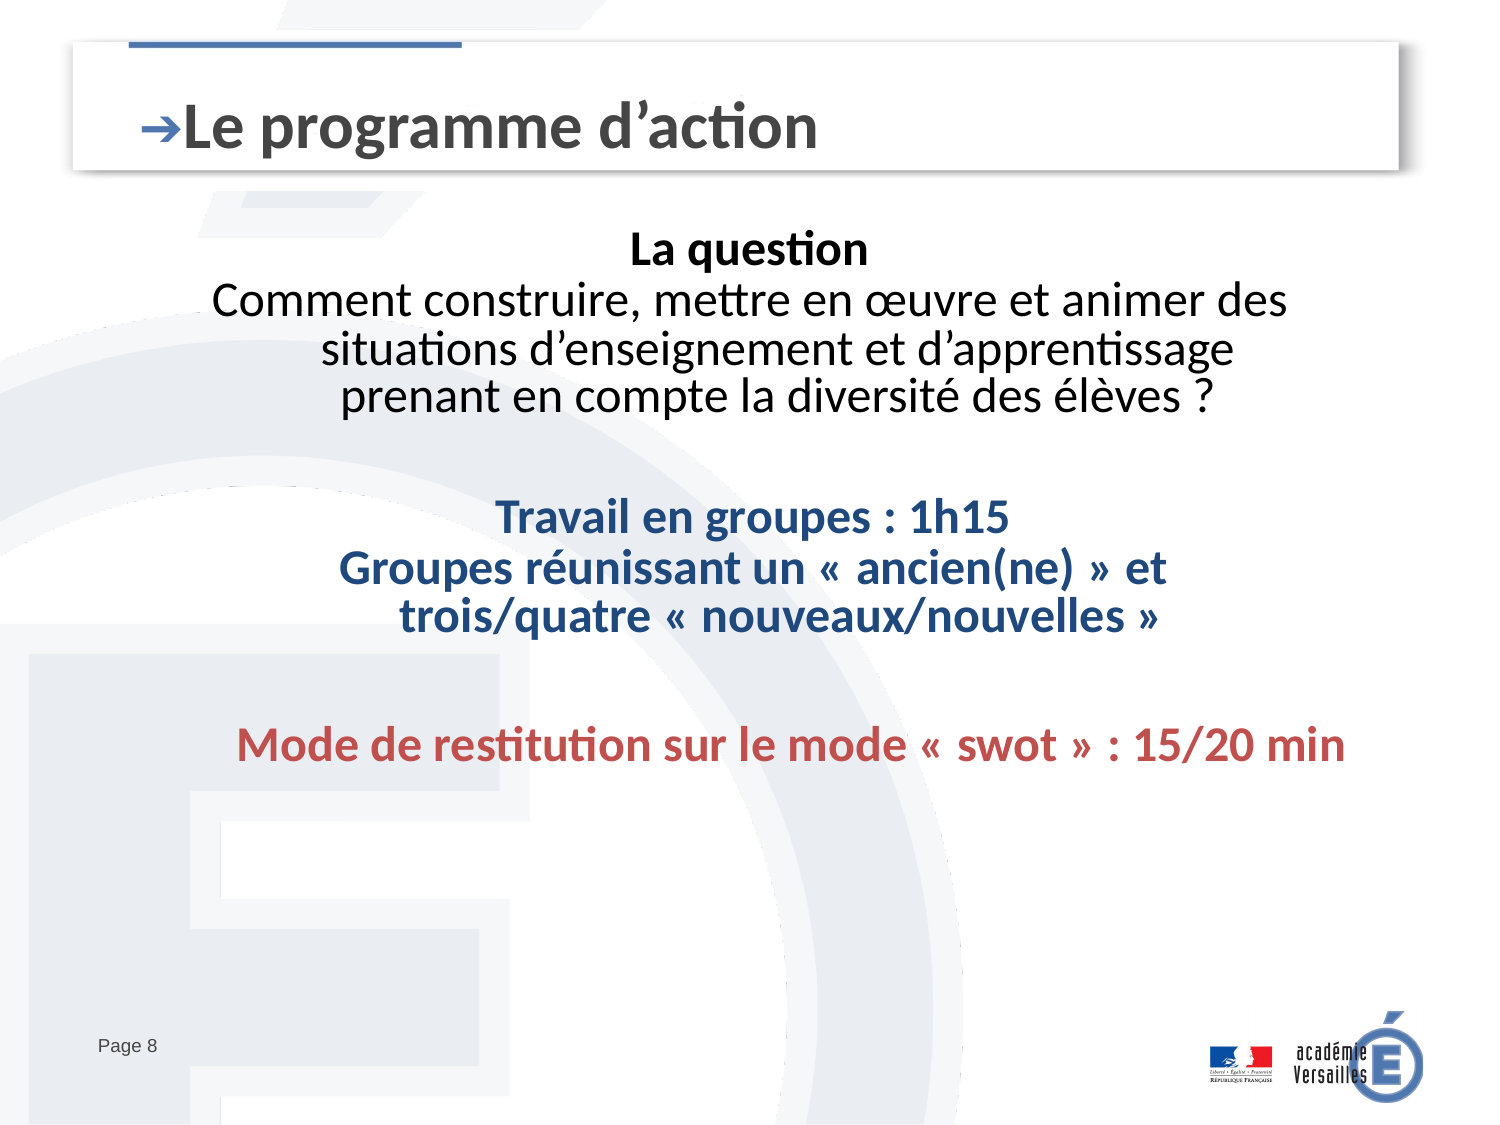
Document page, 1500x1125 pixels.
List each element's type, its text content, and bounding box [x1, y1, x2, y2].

picture [0, 0, 1442, 1125]
text_box La question Comment construire, mettre en œuvre et animer des situations d’enseignement et d’apprentissage prenant en compte la diversité des élèves ? [183, 219, 1317, 433]
text_box Mode de restitution sur le mode « swot » : 15/20 min [194, 715, 1388, 929]
text_box Travail en groupes : 1h15 Groupes réunissant un « ancien(ne) » et trois/quatre « nouveaux/nouvelles » [304, 487, 1203, 665]
picture [1210, 1011, 1424, 1103]
